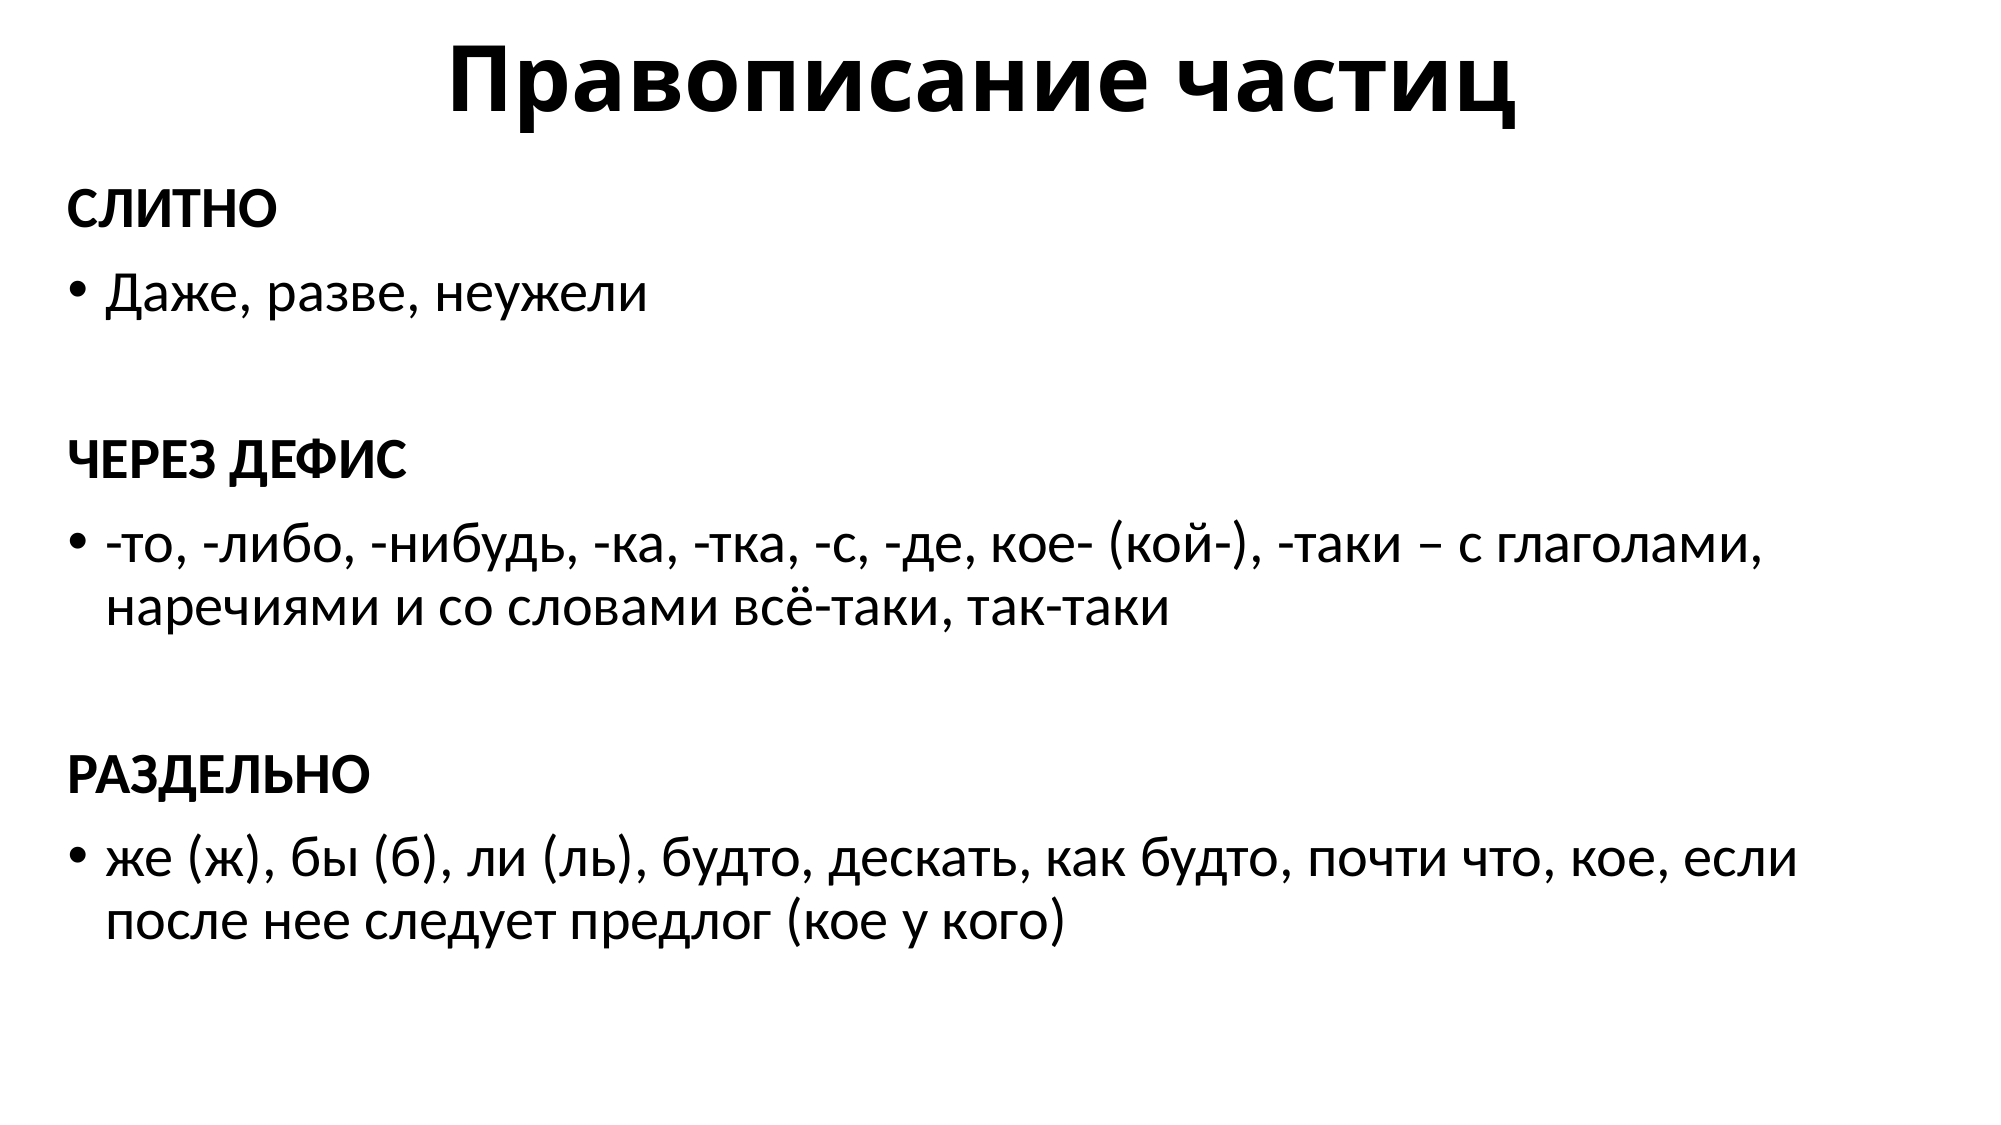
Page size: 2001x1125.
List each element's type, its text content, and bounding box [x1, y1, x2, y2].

list СЛИТНО Даже, разве, неужели ЧЕРЕЗ ДЕФИС -то, -либо, -нибудь, -ка, -тка, -с, -де, кое- (кой-), -таки – с глаголами, наречиями и со словами всё-таки, так-таки РАЗДЕЛЬНО же (ж), бы (б), ли (ль), будто, дескать, как будто, почти что, кое, если после нее следует предлог (кое у кого) [52, 169, 1935, 1093]
title Правописание частиц [119, 0, 1845, 169]
